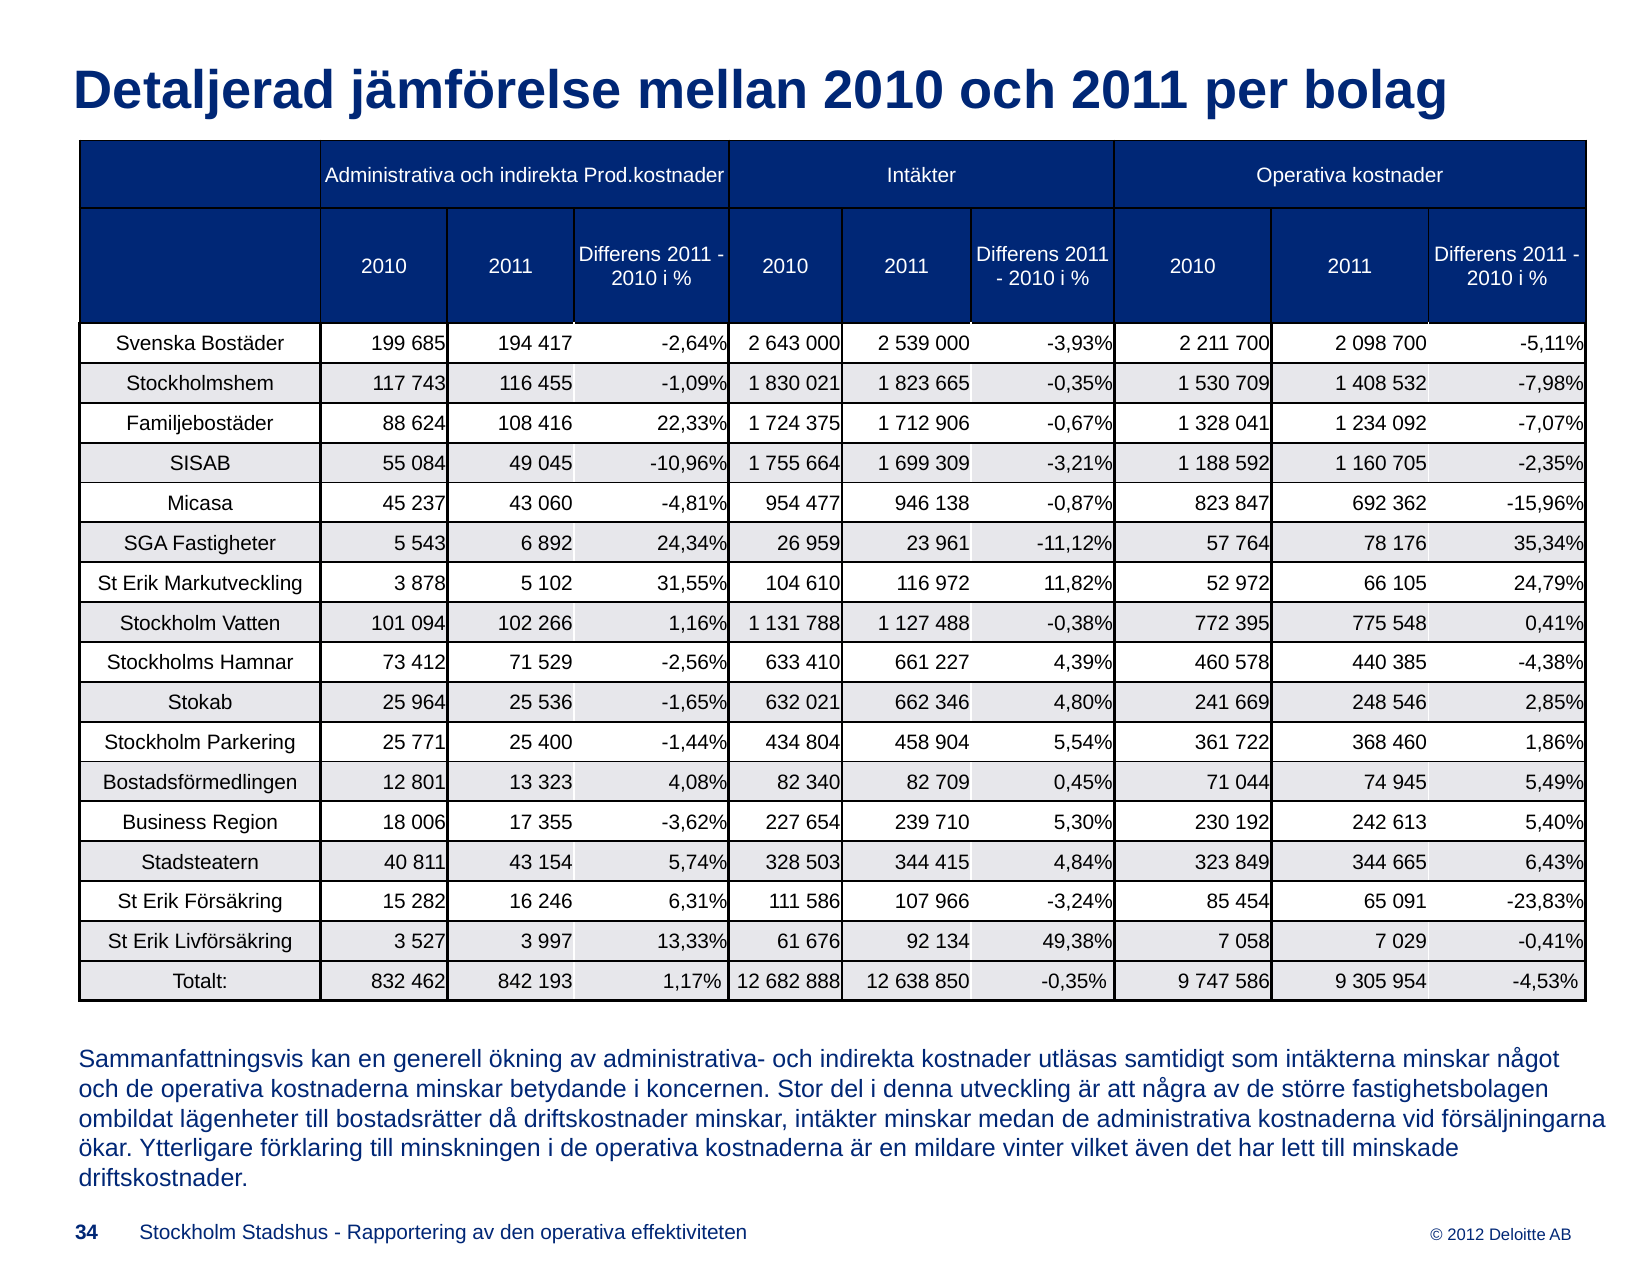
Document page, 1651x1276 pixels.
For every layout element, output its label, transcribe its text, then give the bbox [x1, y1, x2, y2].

table_cell 45 237 [322, 483, 446, 521]
table_cell 5 543 [322, 523, 446, 561]
table_cell 2011 [843, 209, 970, 322]
table_cell -1,65% [575, 683, 727, 721]
table_header Administrativa och indirekta Prod.kostnader [321, 141, 728, 207]
table_cell St Erik Försäkring [81, 882, 319, 920]
table_cell 5,40% [1429, 802, 1584, 840]
table_cell 49 045 [449, 444, 573, 482]
table_cell -1,09% [575, 364, 727, 402]
table_cell Stockholm Parkering [81, 723, 319, 761]
slide_number 34 [75, 1218, 126, 1246]
table_cell -0,67% [972, 404, 1113, 442]
table_cell Stockholmshem [81, 364, 319, 402]
table_cell -23,83% [1429, 882, 1584, 920]
table_cell 323 849 [1116, 842, 1270, 880]
table_cell 9 305 954 [1273, 962, 1428, 999]
table_cell 842 193 [449, 962, 573, 999]
table_cell 1 724 375 [730, 404, 841, 442]
table_cell 1 699 309 [843, 444, 970, 482]
table_cell 12 682 888 [730, 962, 841, 999]
table_cell 102 266 [449, 603, 573, 641]
table_cell -5,11% [1429, 324, 1584, 362]
table_cell 241 669 [1116, 683, 1270, 721]
table_cell 57 764 [1116, 523, 1270, 561]
table_cell -0,87% [972, 483, 1113, 521]
table_cell 61 676 [730, 922, 841, 960]
table_cell 25 536 [449, 683, 573, 721]
table_cell 26 959 [730, 523, 841, 561]
table_cell Differens 2011 - 2010 i % [1429, 209, 1585, 322]
table_cell 1 188 592 [1116, 444, 1270, 482]
table_cell -0,41% [1429, 922, 1584, 960]
table_cell 1 131 788 [730, 603, 841, 641]
table_cell 344 665 [1273, 842, 1428, 880]
table_cell Stockholms Hamnar [81, 643, 319, 681]
table_cell -11,12% [972, 523, 1113, 561]
table_cell 116 455 [449, 364, 573, 402]
table_cell 0,45% [972, 762, 1113, 800]
table_cell 104 610 [730, 563, 841, 601]
table_cell 2 098 700 [1273, 324, 1428, 362]
table_cell -7,07% [1429, 404, 1584, 442]
table_cell 116 972 [843, 563, 970, 601]
table_cell 946 138 [843, 483, 970, 521]
table_cell St Erik Livförsäkring [81, 922, 319, 960]
table_cell [81, 209, 320, 322]
table_cell 85 454 [1116, 882, 1270, 920]
footer Stockholm Stadshus - Rapportering av den operativa effektiviteten [139, 1218, 919, 1246]
table_cell 2 643 000 [730, 324, 841, 362]
table_cell 1 712 906 [843, 404, 970, 442]
table_cell 775 548 [1273, 603, 1428, 641]
table_cell -2,35% [1429, 444, 1584, 482]
table_cell 25 400 [449, 723, 573, 761]
table_cell 13,33% [575, 922, 727, 960]
table_cell 662 346 [843, 683, 970, 721]
table_cell 2 211 700 [1116, 324, 1270, 362]
table_cell Familjebostäder [81, 404, 319, 442]
table_cell 12 638 850 [843, 962, 970, 999]
table_cell -4,38% [1429, 643, 1584, 681]
table_cell 2,85% [1429, 683, 1584, 721]
table_cell -3,93% [972, 324, 1113, 362]
table_cell -0,35% [972, 364, 1113, 402]
table_cell 55 084 [322, 444, 446, 482]
table_cell 92 134 [843, 922, 970, 960]
table_cell 230 192 [1116, 802, 1270, 840]
table_cell 2010 [321, 209, 446, 322]
table_cell 4,84% [972, 842, 1113, 880]
table_cell 12 801 [322, 762, 446, 800]
table_cell Stadsteatern [81, 842, 319, 880]
table_cell 43 060 [449, 483, 573, 521]
table_cell -7,98% [1429, 364, 1584, 402]
table_cell 108 416 [449, 404, 573, 442]
table_cell SISAB [81, 444, 319, 482]
table_cell 25 964 [322, 683, 446, 721]
table_cell Svenska Bostäder [81, 324, 319, 362]
table_cell 954 477 [730, 483, 841, 521]
table_cell 3 997 [449, 922, 573, 960]
table_cell Stokab [81, 683, 319, 721]
table_cell 460 578 [1116, 643, 1270, 681]
table_cell 1 830 021 [730, 364, 841, 402]
table_cell Business Region [81, 802, 319, 840]
table_cell 5 102 [449, 563, 573, 601]
table_cell 661 227 [843, 643, 970, 681]
table_cell 78 176 [1273, 523, 1428, 561]
table_cell 107 966 [843, 882, 970, 920]
table_cell 344 415 [843, 842, 970, 880]
table_cell 772 395 [1116, 603, 1270, 641]
table_cell 111 586 [730, 882, 841, 920]
table_cell 3 527 [322, 922, 446, 960]
table_cell 4,08% [575, 762, 727, 800]
table_cell Stockholm Vatten [81, 603, 319, 641]
table_cell 5,74% [575, 842, 727, 880]
table_cell 199 685 [322, 324, 446, 362]
table_cell 16 246 [449, 882, 573, 920]
table_cell 1 234 092 [1273, 404, 1428, 442]
table_cell 1 328 041 [1116, 404, 1270, 442]
table_cell 1,16% [575, 603, 727, 641]
table_cell 1,17% [575, 962, 727, 999]
table_cell 1 160 705 [1273, 444, 1428, 482]
table_cell 1 755 664 [730, 444, 841, 482]
table_cell 35,34% [1429, 523, 1584, 561]
table_cell 0,41% [1429, 603, 1584, 641]
table_cell -1,44% [575, 723, 727, 761]
table_cell 2010 [730, 209, 841, 322]
table_cell 25 771 [322, 723, 446, 761]
table_cell 43 154 [449, 842, 573, 880]
table_cell 458 904 [843, 723, 970, 761]
table_cell 101 094 [322, 603, 446, 641]
table_cell 633 410 [730, 643, 841, 681]
table_cell -2,56% [575, 643, 727, 681]
table_cell 1 823 665 [843, 364, 970, 402]
table_cell 24,79% [1429, 563, 1584, 601]
table_cell 832 462 [322, 962, 446, 999]
table_cell 5,54% [972, 723, 1113, 761]
table_cell 17 355 [449, 802, 573, 840]
table_cell 239 710 [843, 802, 970, 840]
table_cell 5,30% [972, 802, 1113, 840]
table_cell -10,96% [575, 444, 727, 482]
table_cell 3 878 [322, 563, 446, 601]
table_cell 2011 [448, 209, 573, 322]
table_cell 242 613 [1273, 802, 1428, 840]
table_cell 227 654 [730, 802, 841, 840]
table_cell 49,38% [972, 922, 1113, 960]
table_cell St Erik Markutveckling [81, 563, 319, 601]
table_cell 6,31% [575, 882, 727, 920]
table_cell 22,33% [575, 404, 727, 442]
table_cell 1,86% [1429, 723, 1584, 761]
table_cell 1 408 532 [1273, 364, 1428, 402]
table_cell 368 460 [1273, 723, 1428, 761]
table_cell 13 323 [449, 762, 573, 800]
table_cell 66 105 [1273, 563, 1428, 601]
table_cell 5,49% [1429, 762, 1584, 800]
table_cell 74 945 [1273, 762, 1428, 800]
table_header [81, 141, 320, 207]
table_cell 71 529 [449, 643, 573, 681]
table_cell 6 892 [449, 523, 573, 561]
table_cell 194 417 [449, 324, 573, 362]
table_cell Totalt: [81, 962, 319, 999]
table_cell 440 385 [1273, 643, 1428, 681]
text_box Sammanfattningsvis kan en generell ökning av administrativa- och indirekta kostnader utläsas samtidigt som intäkterna minskar något och de operativa kostnaderna minskar betydande i koncernen. Stor del i denna utveckling är att några av de större fastighetsbolagen ombildat lägenheter till bostadsrätter då driftskostnader minskar, intäkter minskar medan de administrativa kostnaderna vid försäljningarna ökar. Ytterligare förklaring till minskningen i de operativa kostnaderna är en mildare vinter vilket även det har lett till minskade driftskostnader. [63, 1034, 1626, 1200]
table_cell 4,39% [972, 643, 1113, 681]
table_cell 2010 [1115, 209, 1270, 322]
table_cell 31,55% [575, 563, 727, 601]
table_cell 1 127 488 [843, 603, 970, 641]
table_cell 40 811 [322, 842, 446, 880]
table_cell 434 804 [730, 723, 841, 761]
table_cell 15 282 [322, 882, 446, 920]
table_cell 7 058 [1116, 922, 1270, 960]
table_cell 632 021 [730, 683, 841, 721]
table_cell Differens 2011 - 2010 i % [972, 209, 1113, 322]
table_cell -3,24% [972, 882, 1113, 920]
table_cell Bostadsförmedlingen [81, 762, 319, 800]
table_cell 7 029 [1273, 922, 1428, 960]
table_cell 692 362 [1273, 483, 1428, 521]
table_cell 24,34% [575, 523, 727, 561]
table_cell 361 722 [1116, 723, 1270, 761]
table_cell -3,21% [972, 444, 1113, 482]
table_cell 117 743 [322, 364, 446, 402]
table_cell 71 044 [1116, 762, 1270, 800]
table_cell 1 530 709 [1116, 364, 1270, 402]
table_cell 82 709 [843, 762, 970, 800]
table_cell -15,96% [1429, 483, 1584, 521]
table_header Operativa kostnader [1115, 141, 1585, 207]
table_cell -0,35% [972, 962, 1113, 999]
table_cell Differens 2011 - 2010 i % [575, 209, 728, 322]
table_cell 823 847 [1116, 483, 1270, 521]
table_cell -3,62% [575, 802, 727, 840]
table_cell SGA Fastigheter [81, 523, 319, 561]
table_cell Micasa [81, 483, 319, 521]
table_header Intäkter [730, 141, 1113, 207]
table_cell 11,82% [972, 563, 1113, 601]
table_cell 328 503 [730, 842, 841, 880]
table_cell 4,80% [972, 683, 1113, 721]
table_cell 82 340 [730, 762, 841, 800]
table_cell 73 412 [322, 643, 446, 681]
table_cell 248 546 [1273, 683, 1428, 721]
table_cell 2 539 000 [843, 324, 970, 362]
title Detaljerad jämförelse mellan 2010 och 2011 per bolag [73, 64, 1594, 183]
table_cell -4,53% [1429, 962, 1584, 999]
table_cell 6,43% [1429, 842, 1584, 880]
table_cell -2,64% [575, 324, 727, 362]
table_cell 9 747 586 [1116, 962, 1270, 999]
table_cell -4,81% [575, 483, 727, 521]
table_cell 23 961 [843, 523, 970, 561]
table_cell 52 972 [1116, 563, 1270, 601]
table_cell 88 624 [322, 404, 446, 442]
table_cell 18 006 [322, 802, 446, 840]
table_cell -0,38% [972, 603, 1113, 641]
table_cell 65 091 [1273, 882, 1428, 920]
table_cell 2011 [1272, 209, 1428, 322]
